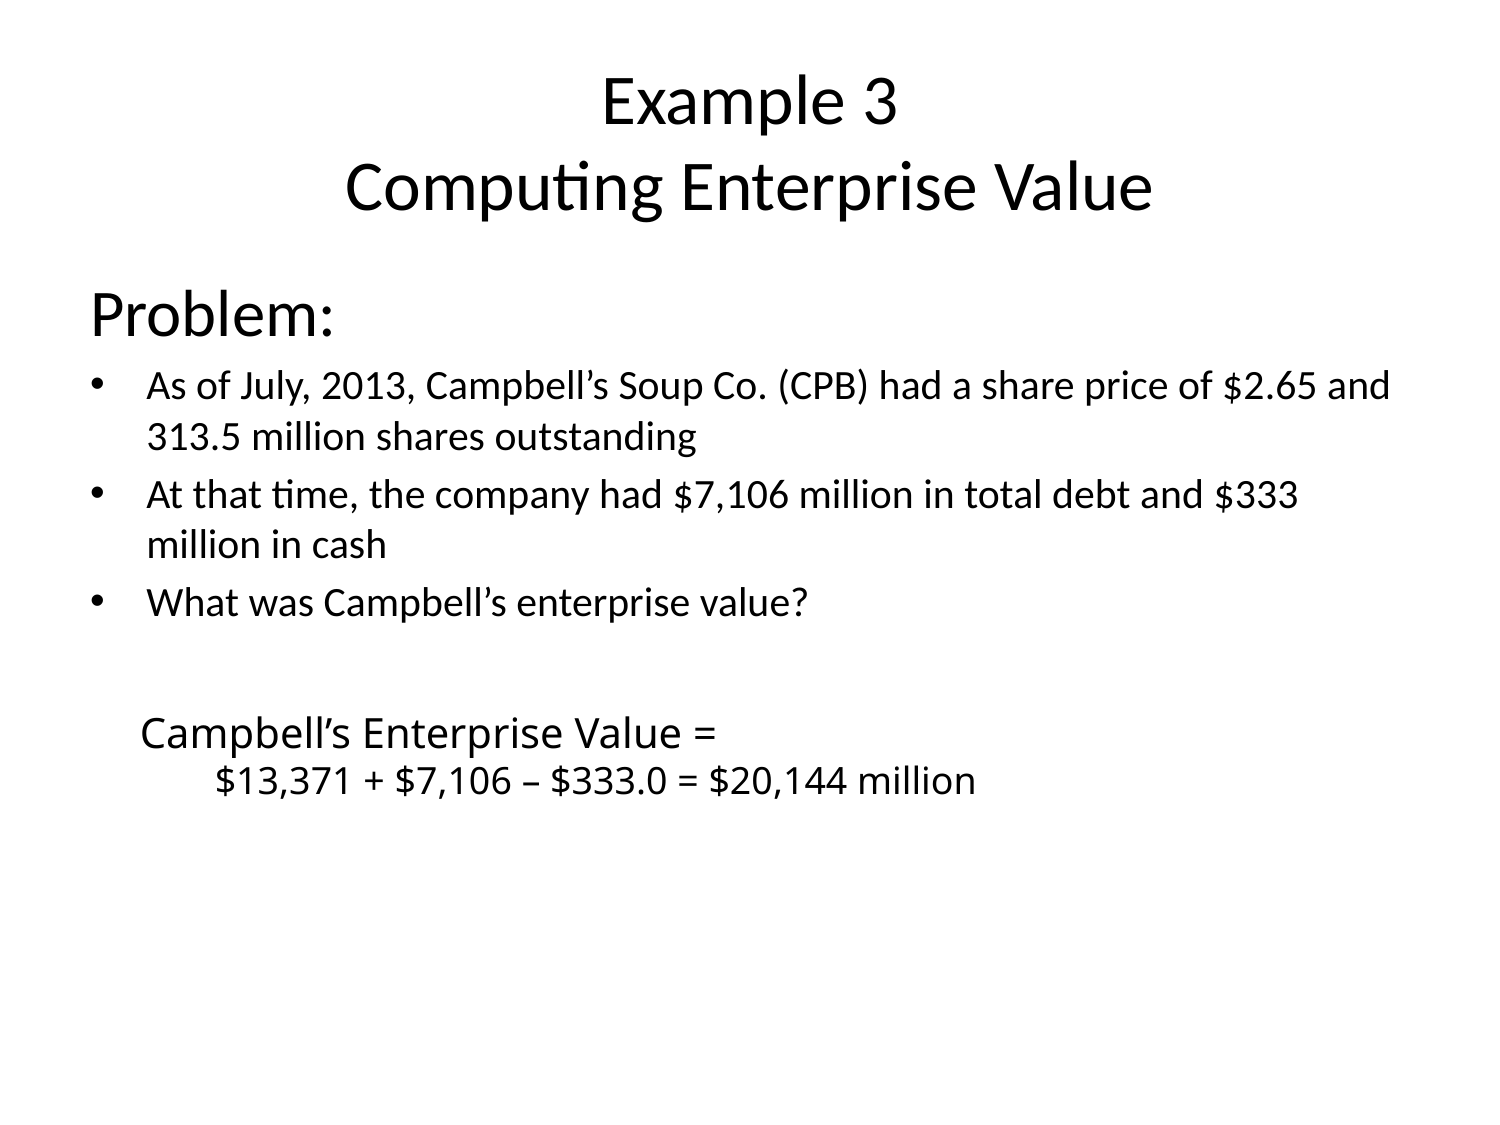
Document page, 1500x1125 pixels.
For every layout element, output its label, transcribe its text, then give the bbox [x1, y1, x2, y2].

list Problem: As of July, 2013, Campbell’s Soup Co. (CPB) had a share price of $2.65 and 313.5 million shares outstanding At that time, the company had $7,106 million in total debt and $333 million in cash What was Campbell’s enterprise value? [75, 262, 1425, 1005]
title Example 3 Computing Enterprise Value [75, 45, 1425, 233]
text_box Campbell’s Enterprise Value = $13,371 + $7,106 – $333.0 = $20,144 million [125, 699, 1300, 810]
